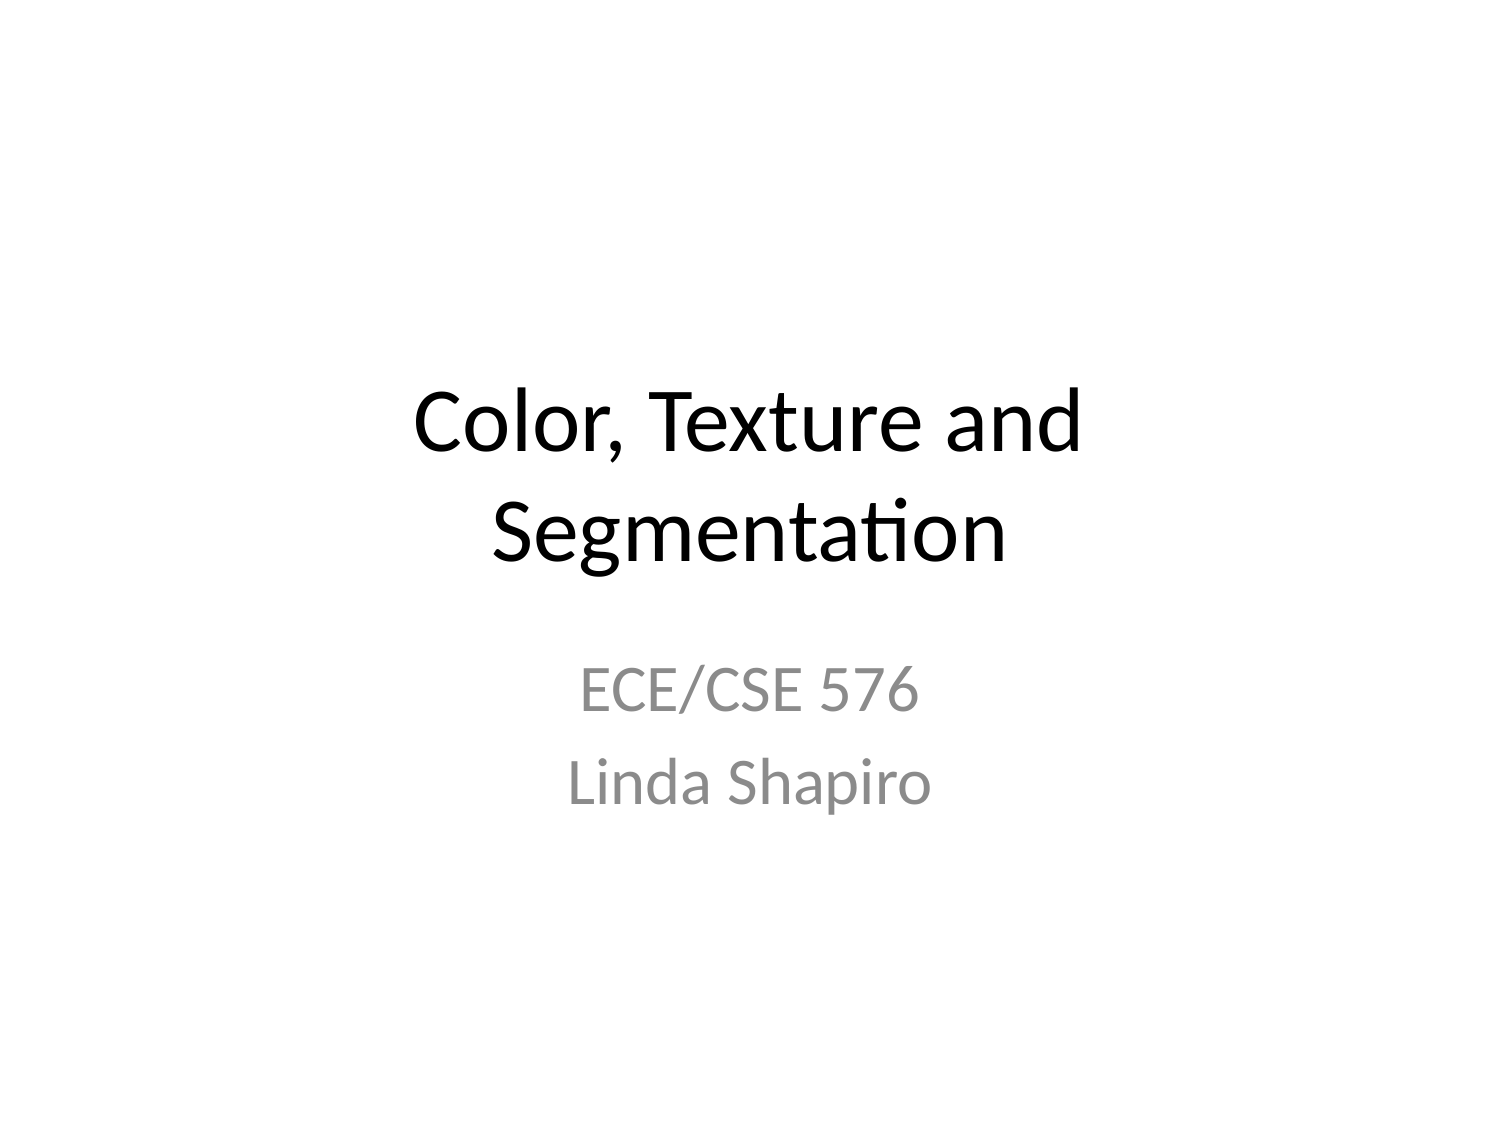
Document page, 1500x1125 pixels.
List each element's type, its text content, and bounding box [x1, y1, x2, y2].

subtitle ECE/CSE 576 Linda Shapiro [225, 637, 1275, 925]
title Color, Texture and Segmentation [112, 349, 1388, 591]
